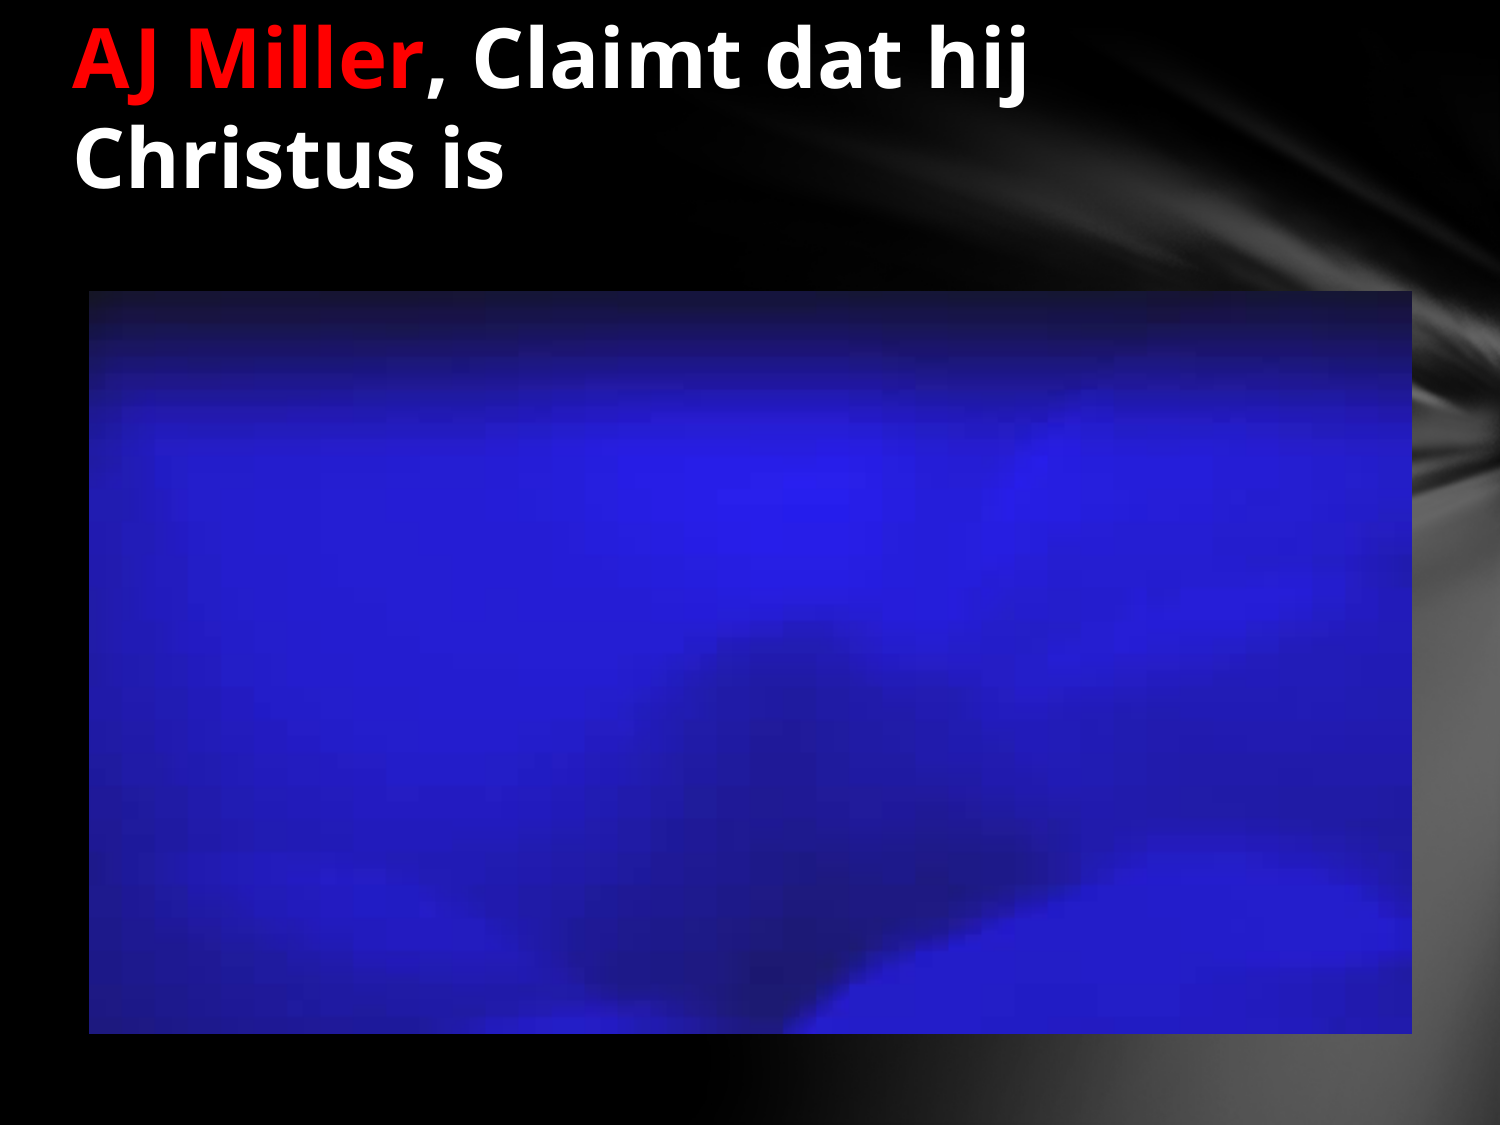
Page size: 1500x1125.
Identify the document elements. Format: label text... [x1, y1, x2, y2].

title AJ Miller, Claimt dat hij Christus is [57, 37, 1318, 213]
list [88, 290, 1413, 1036]
